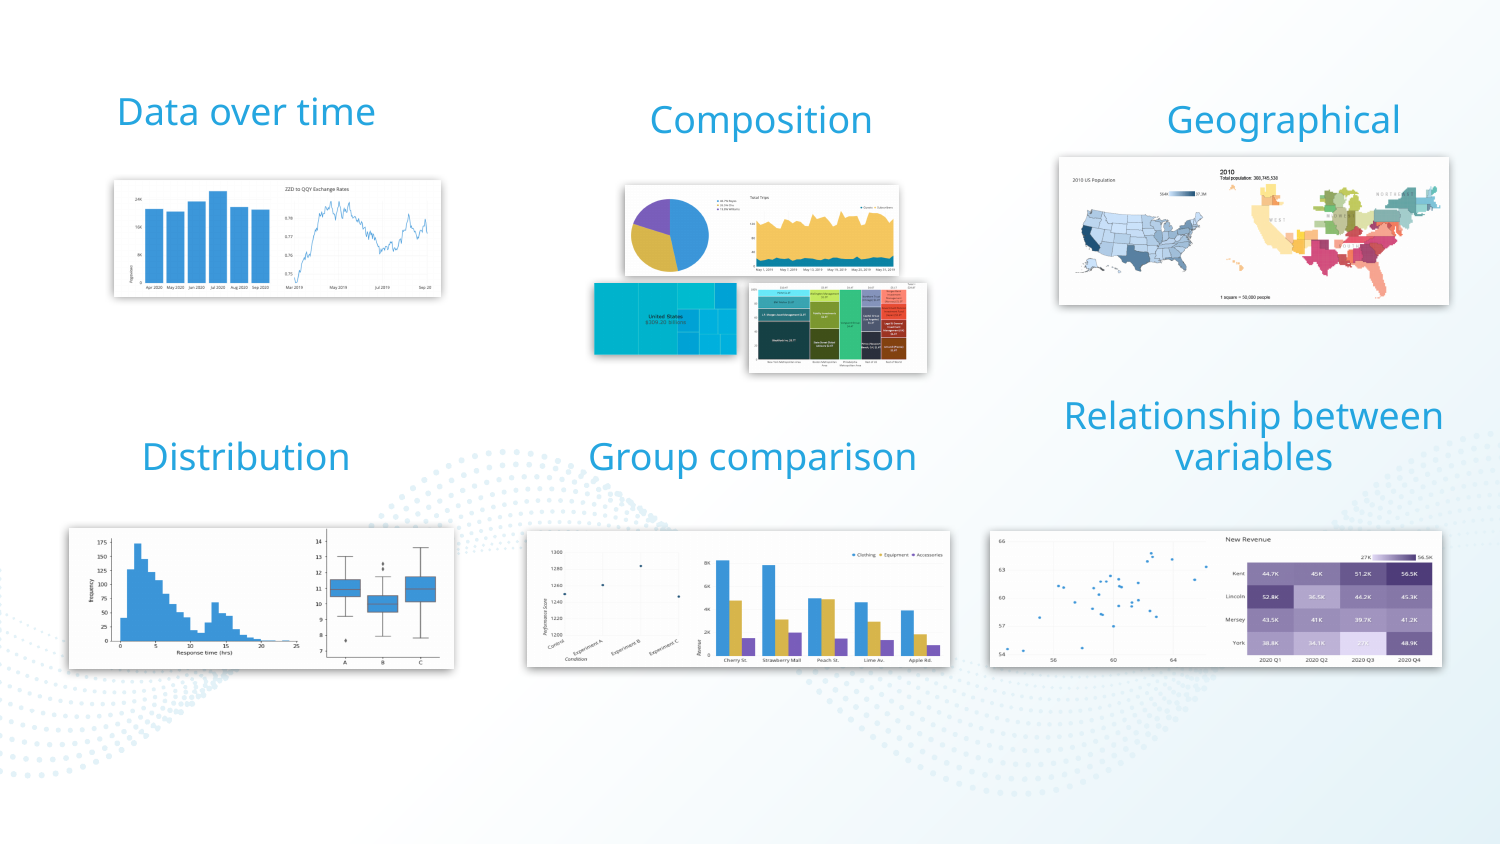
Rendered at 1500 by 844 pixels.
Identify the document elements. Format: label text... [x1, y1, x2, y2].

title Data over time [19, 83, 474, 134]
picture [624, 185, 899, 277]
title Relationship between variables [1027, 428, 1482, 479]
picture [748, 283, 927, 374]
picture [68, 527, 454, 670]
picture [114, 180, 442, 297]
picture [594, 283, 714, 355]
title Distribution [19, 428, 474, 479]
title Geographical [1057, 91, 1500, 142]
picture [989, 531, 1442, 668]
picture [1059, 157, 1449, 305]
title Group comparison [525, 428, 981, 479]
picture [527, 531, 950, 668]
title Composition [534, 91, 989, 142]
